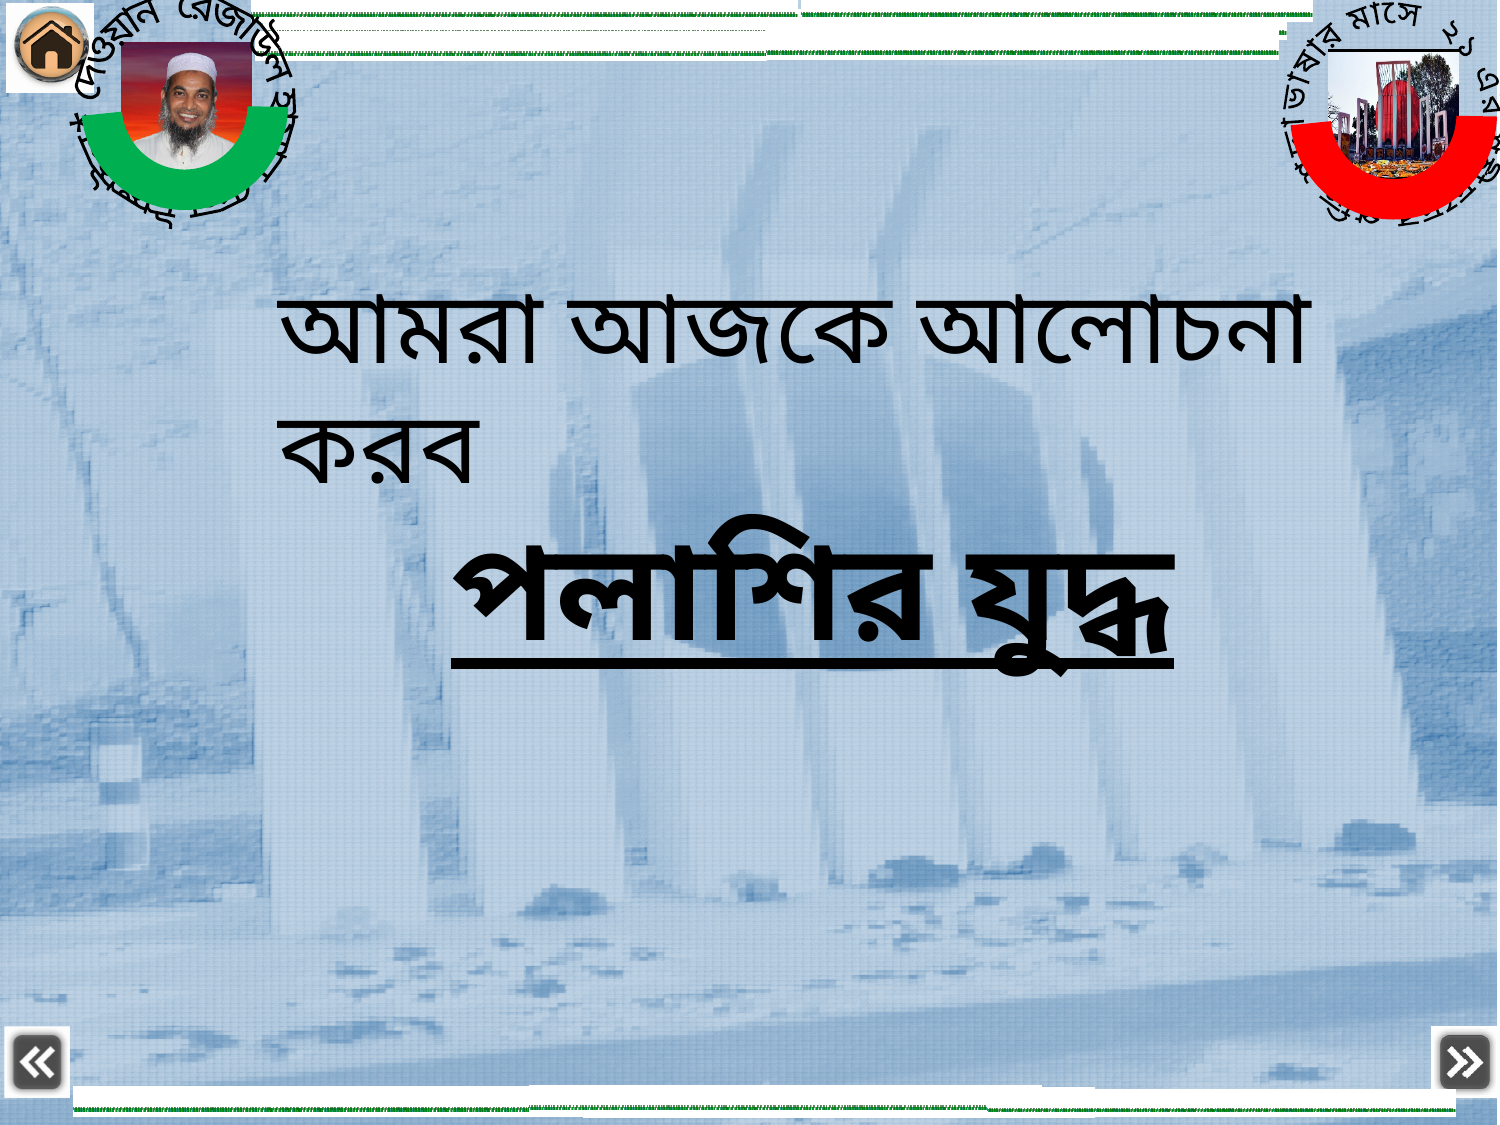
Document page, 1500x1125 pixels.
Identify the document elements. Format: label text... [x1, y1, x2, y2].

picture [78, 82, 94, 93]
text_box আমরা আজকে আলোচনা করব পলাশির যুদ্ধ [264, 255, 1362, 676]
picture [73, 1026, 1500, 1118]
picture [6, 3, 94, 93]
picture [251, 0, 1313, 61]
picture [255, 38, 282, 61]
picture [1328, 49, 1459, 179]
picture [121, 42, 252, 169]
picture [5, 1027, 70, 1097]
picture [255, 31, 266, 53]
